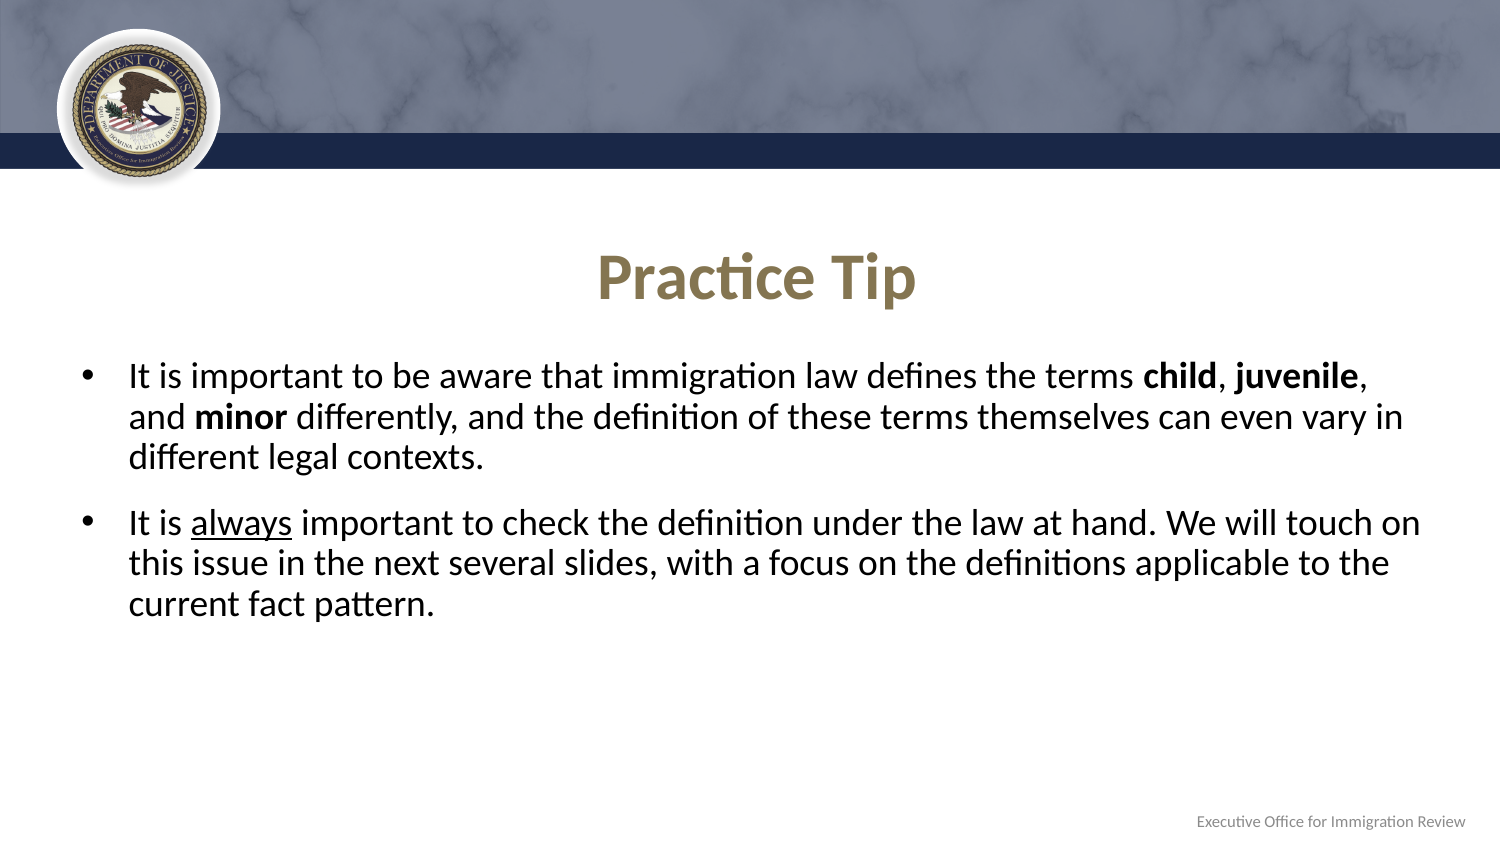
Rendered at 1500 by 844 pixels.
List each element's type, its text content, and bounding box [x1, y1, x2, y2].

title Practice Tip [66, 223, 1448, 333]
footer Executive Office for Immigration Review [1163, 799, 1500, 842]
picture [66, 40, 213, 181]
list It is important to be aware that immigration law defines the terms child, juvenile, and minor differently, and the definition of these terms themselves can even vary in different legal contexts. It is always important to check the definition under the law at hand. We will touch on this issue in the next several slides, with a focus on the definitions applicable to the current fact pattern. [66, 348, 1448, 775]
